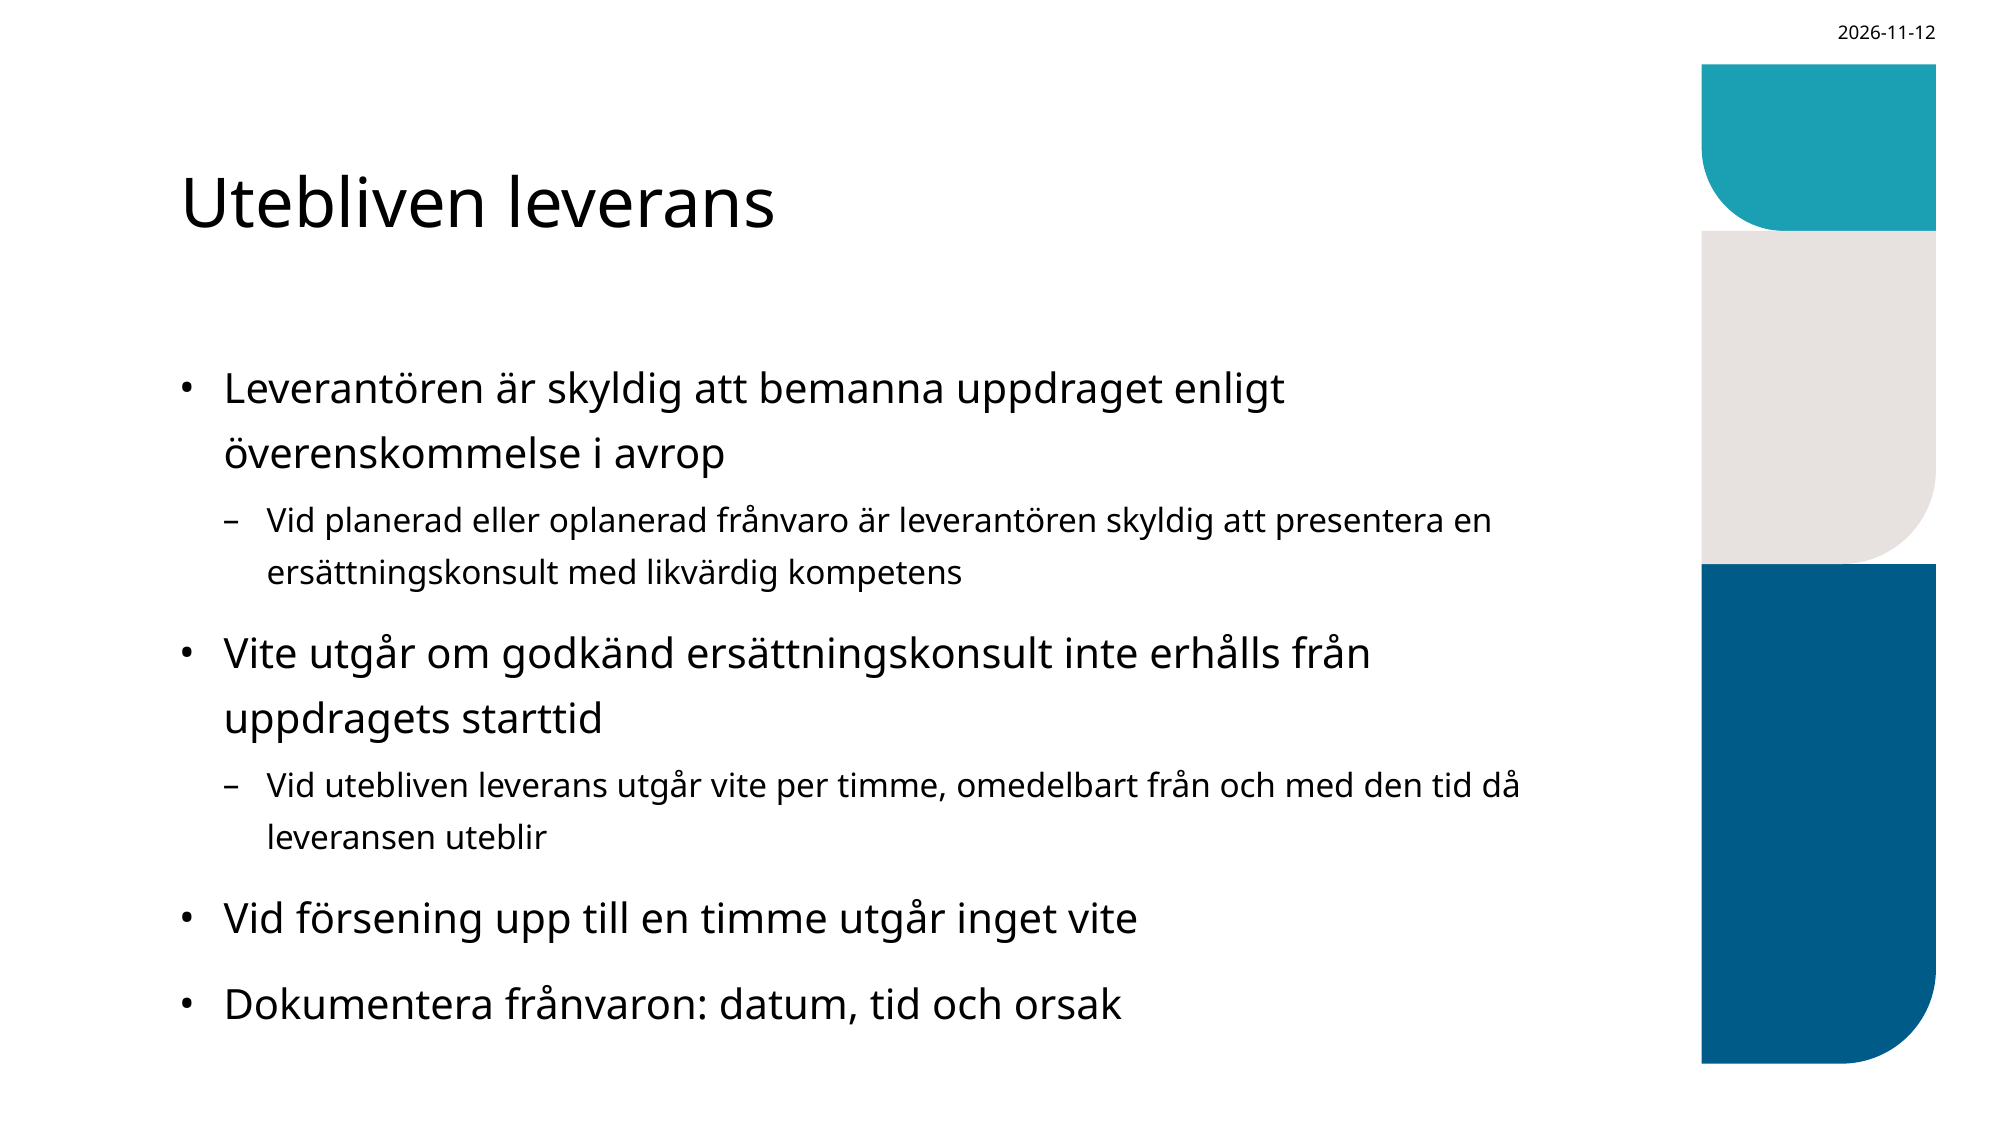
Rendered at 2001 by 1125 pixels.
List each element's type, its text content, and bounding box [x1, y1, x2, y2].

title Utebliven leverans [180, 69, 1599, 242]
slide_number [1788, 22, 1936, 46]
list Leverantören är skyldig att bemanna uppdraget enligt överenskommelse i avrop Vid planerad eller oplanerad frånvaro är leverantören skyldig att presentera en ersättningskonsult med likvärdig kompetens Vite utgår om godkänd ersättningskonsult inte erhålls från uppdragets starttid Vid utebliven leverans utgår vite per timme, omedelbart från och med den tid då leveransen uteblir Vid försening upp till en timme utgår inget vite Dokumentera frånvaron: datum, tid och orsak [179, 346, 1599, 890]
